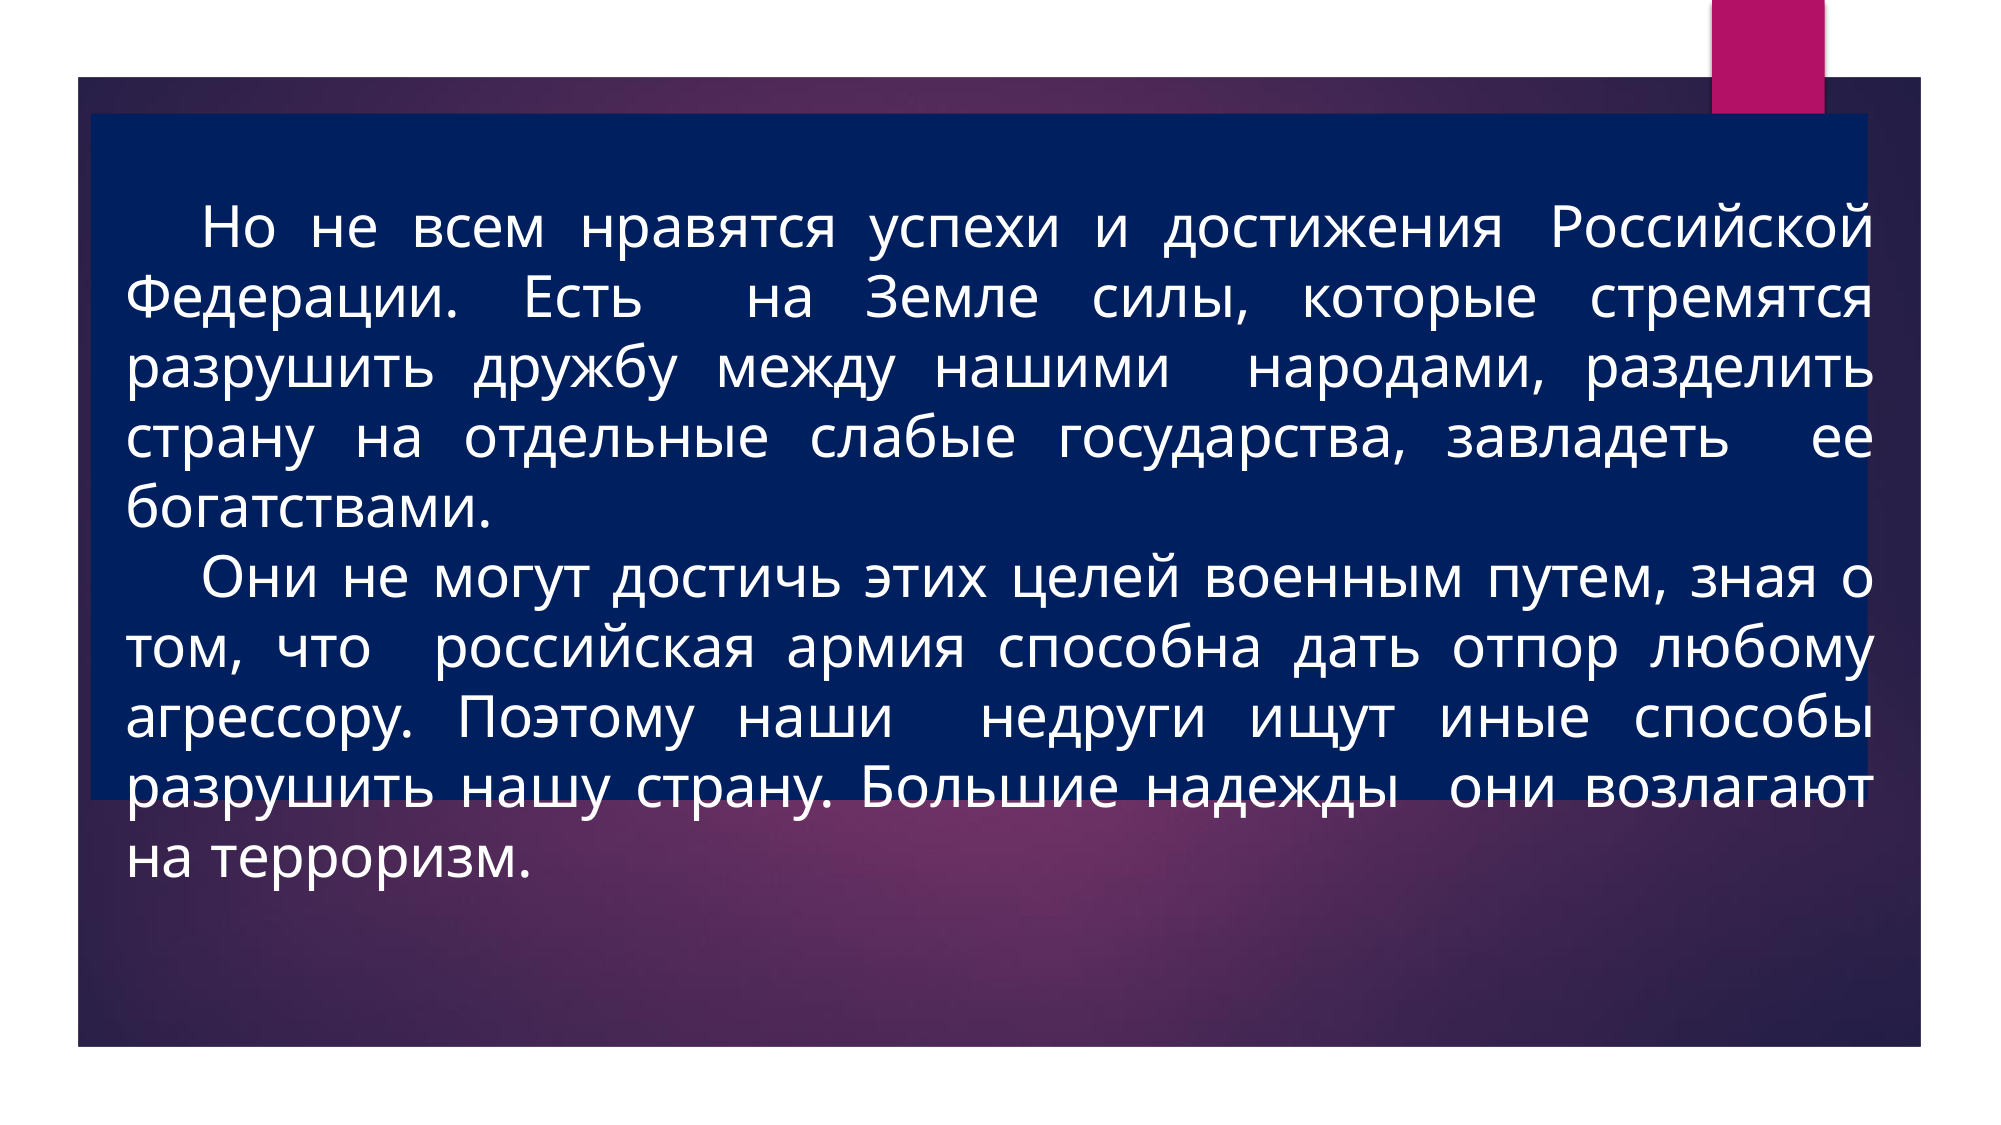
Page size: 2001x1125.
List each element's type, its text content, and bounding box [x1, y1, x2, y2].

picture [79, 0, 1920, 1046]
text_box [90, 113, 1868, 800]
text_box Но не всем нравятся успехи и достижения Российской Федерации. Есть на Земле силы, которые стремятся разрушить дружбу между нашими народами, разделить страну на отдельные слабые государства, завладеть ее богатствами. Они не могут достичь этих целей военным путем, зная о том, что российская армия способна дать отпор любому агрессору. Поэтому наши недруги ищут иные способы разрушить нашу страну. Большие надежды они возлагают на терроризм. [124, 187, 1877, 890]
